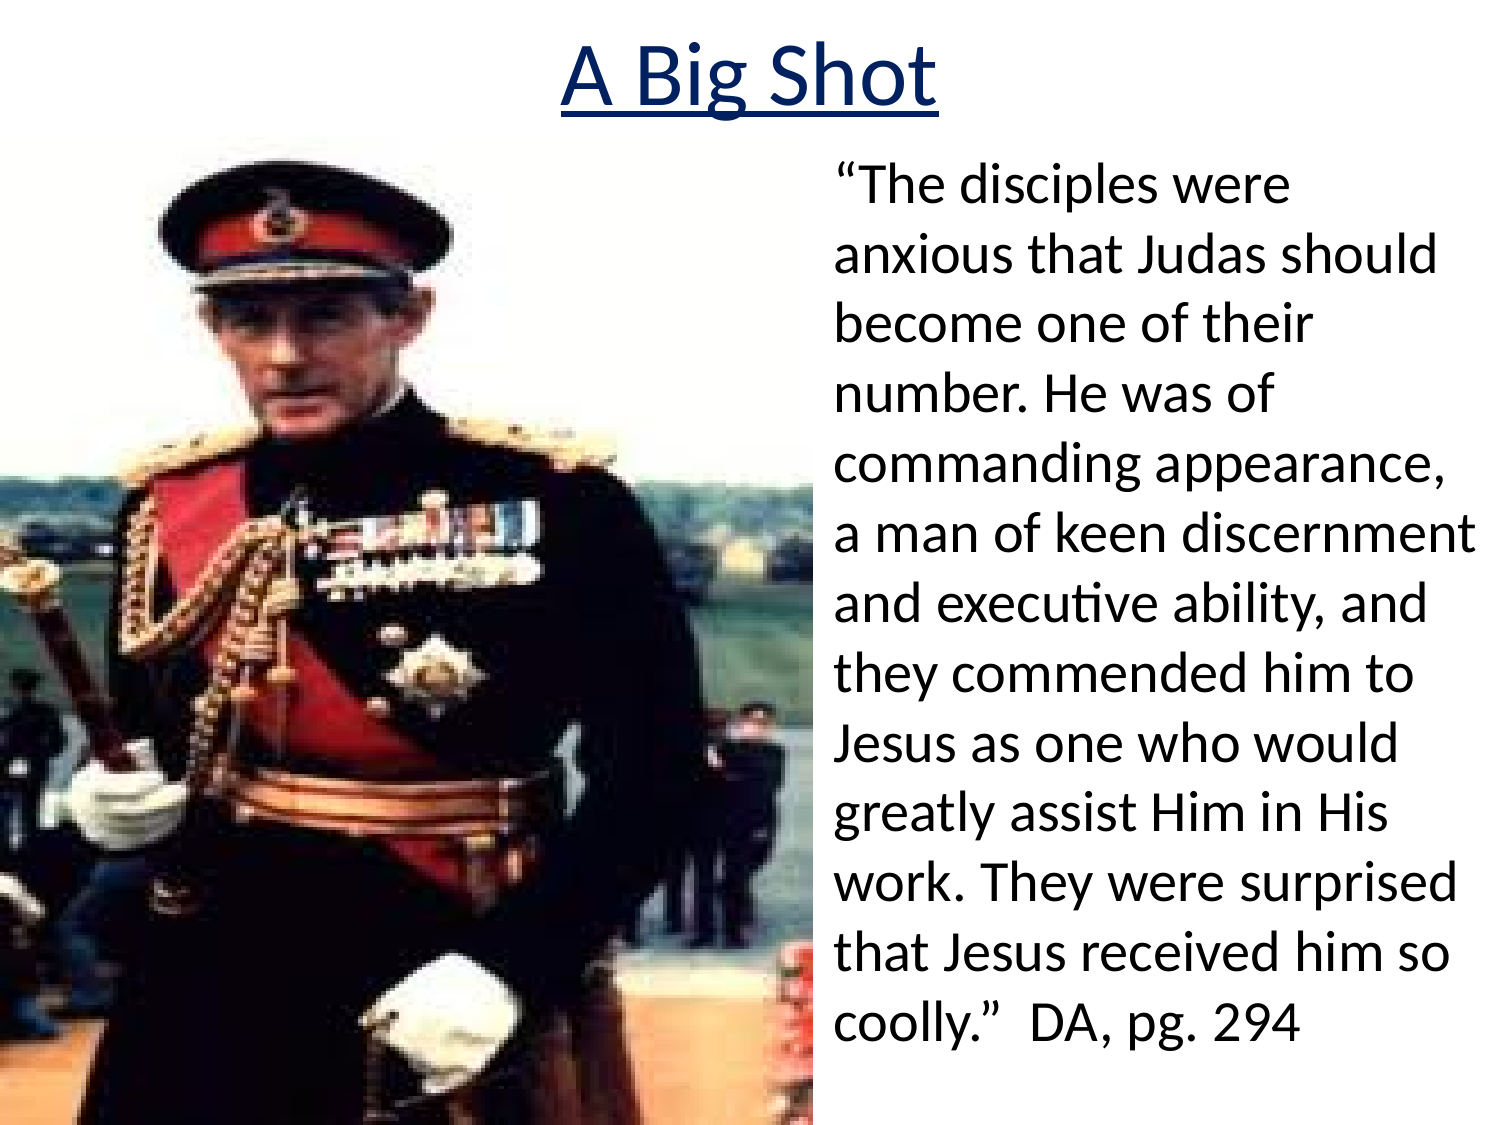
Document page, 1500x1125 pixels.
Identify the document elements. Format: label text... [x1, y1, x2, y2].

title A Big Shot [75, 0, 1425, 137]
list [0, 137, 813, 1125]
list “The disciples were anxious that Judas should become one of their number. He was of commanding appearance, a man of keen discernment and executive ability, and they commended him to Jesus as one who would greatly assist Him in His work. They were surprised that Jesus received him so coolly.” DA, pg. 294 [813, 137, 1500, 1125]
